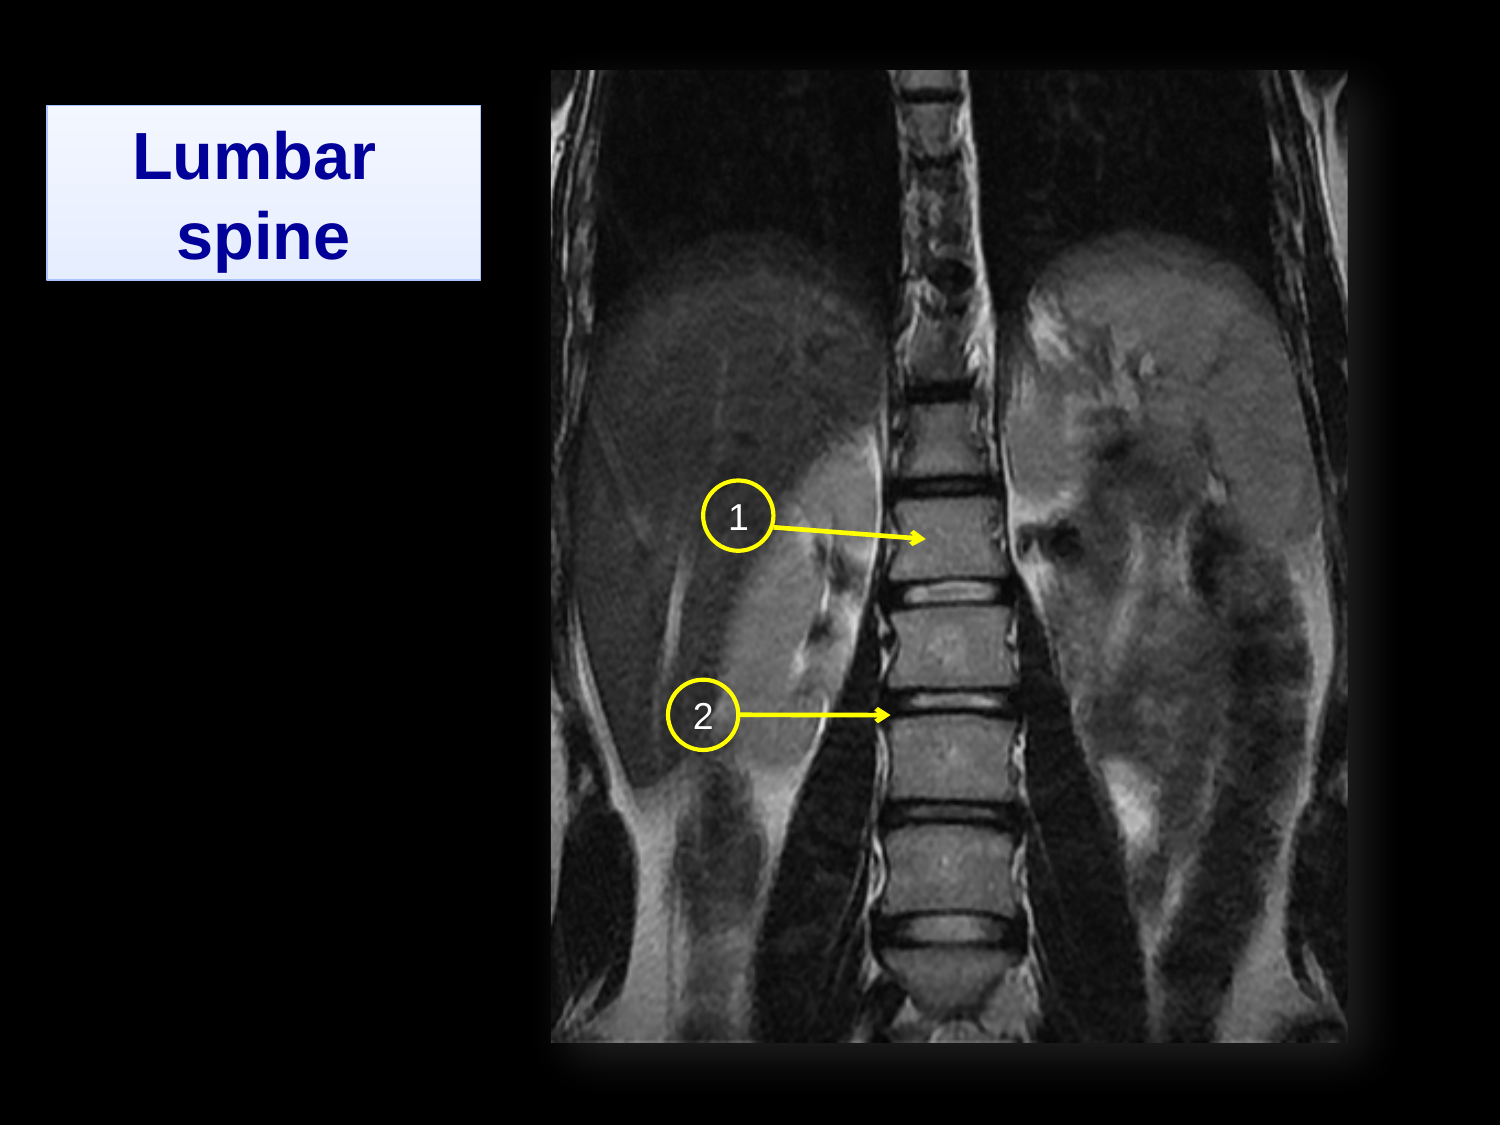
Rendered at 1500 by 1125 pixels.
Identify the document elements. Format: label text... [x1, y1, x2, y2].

text_box Lumbar spine [46, 105, 481, 281]
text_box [773, 527, 926, 540]
picture [550, 70, 1348, 1044]
